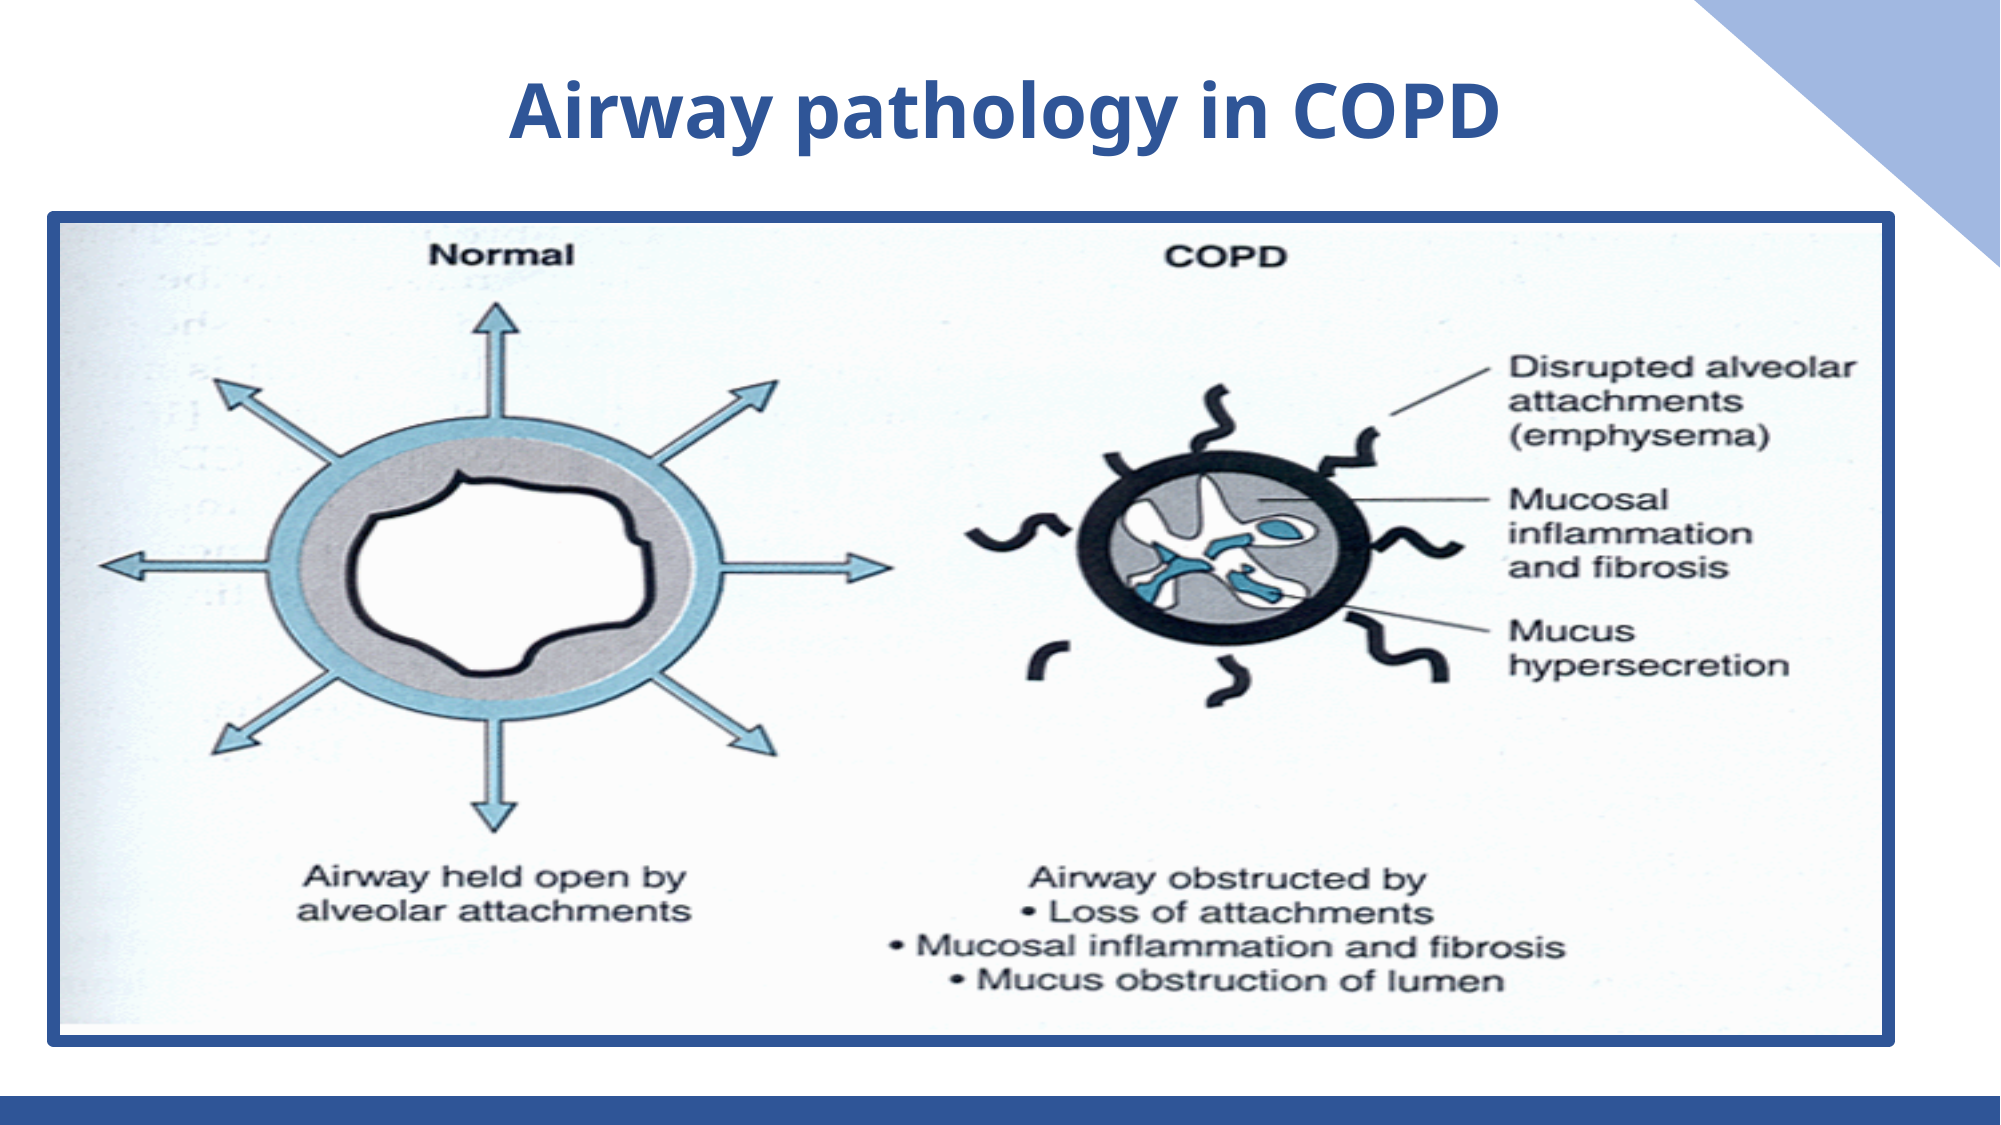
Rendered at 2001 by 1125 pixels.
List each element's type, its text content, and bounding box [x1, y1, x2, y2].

picture [59, 223, 1883, 1035]
title Airway pathology in COPD [156, 65, 1857, 163]
